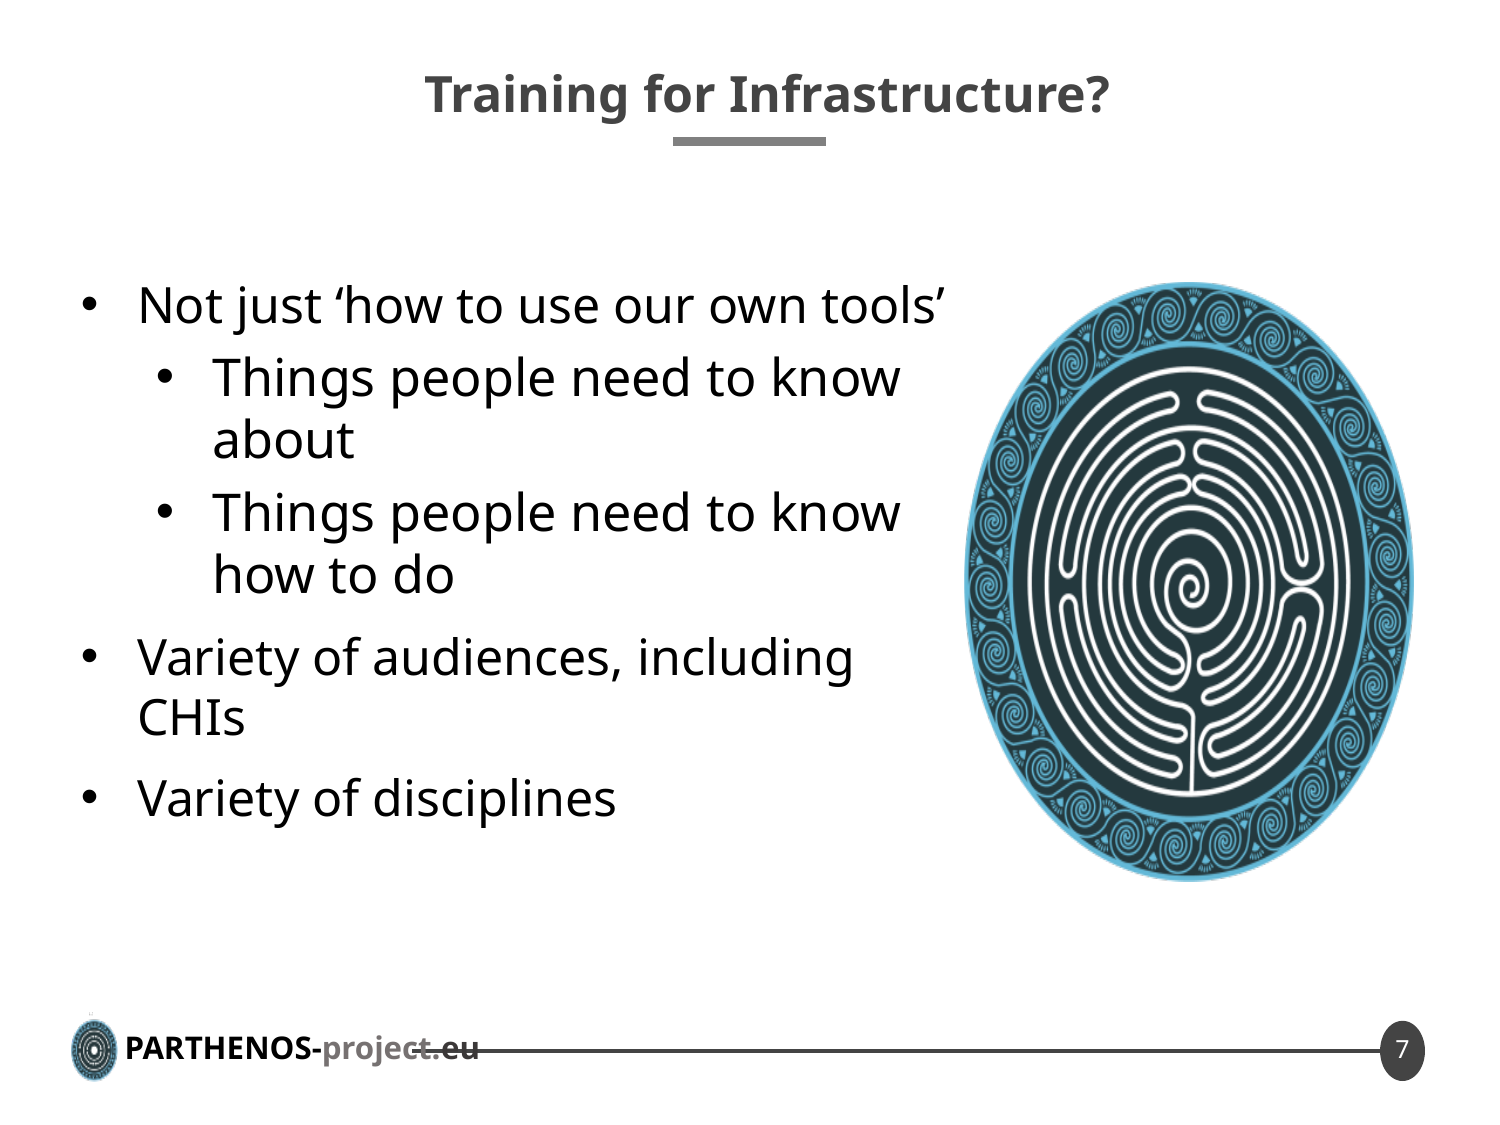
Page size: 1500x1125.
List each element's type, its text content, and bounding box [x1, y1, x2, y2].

picture [70, 1012, 118, 1082]
title Training for Infrastructure? [75, 69, 1460, 135]
picture [952, 282, 1425, 882]
list Not just ‘how to use our own tools’ Things people need to know about Things people need to know how to do Variety of audiences, including CHIs Variety of disciplines [80, 273, 951, 976]
slide_number 7 [1380, 1020, 1425, 1081]
